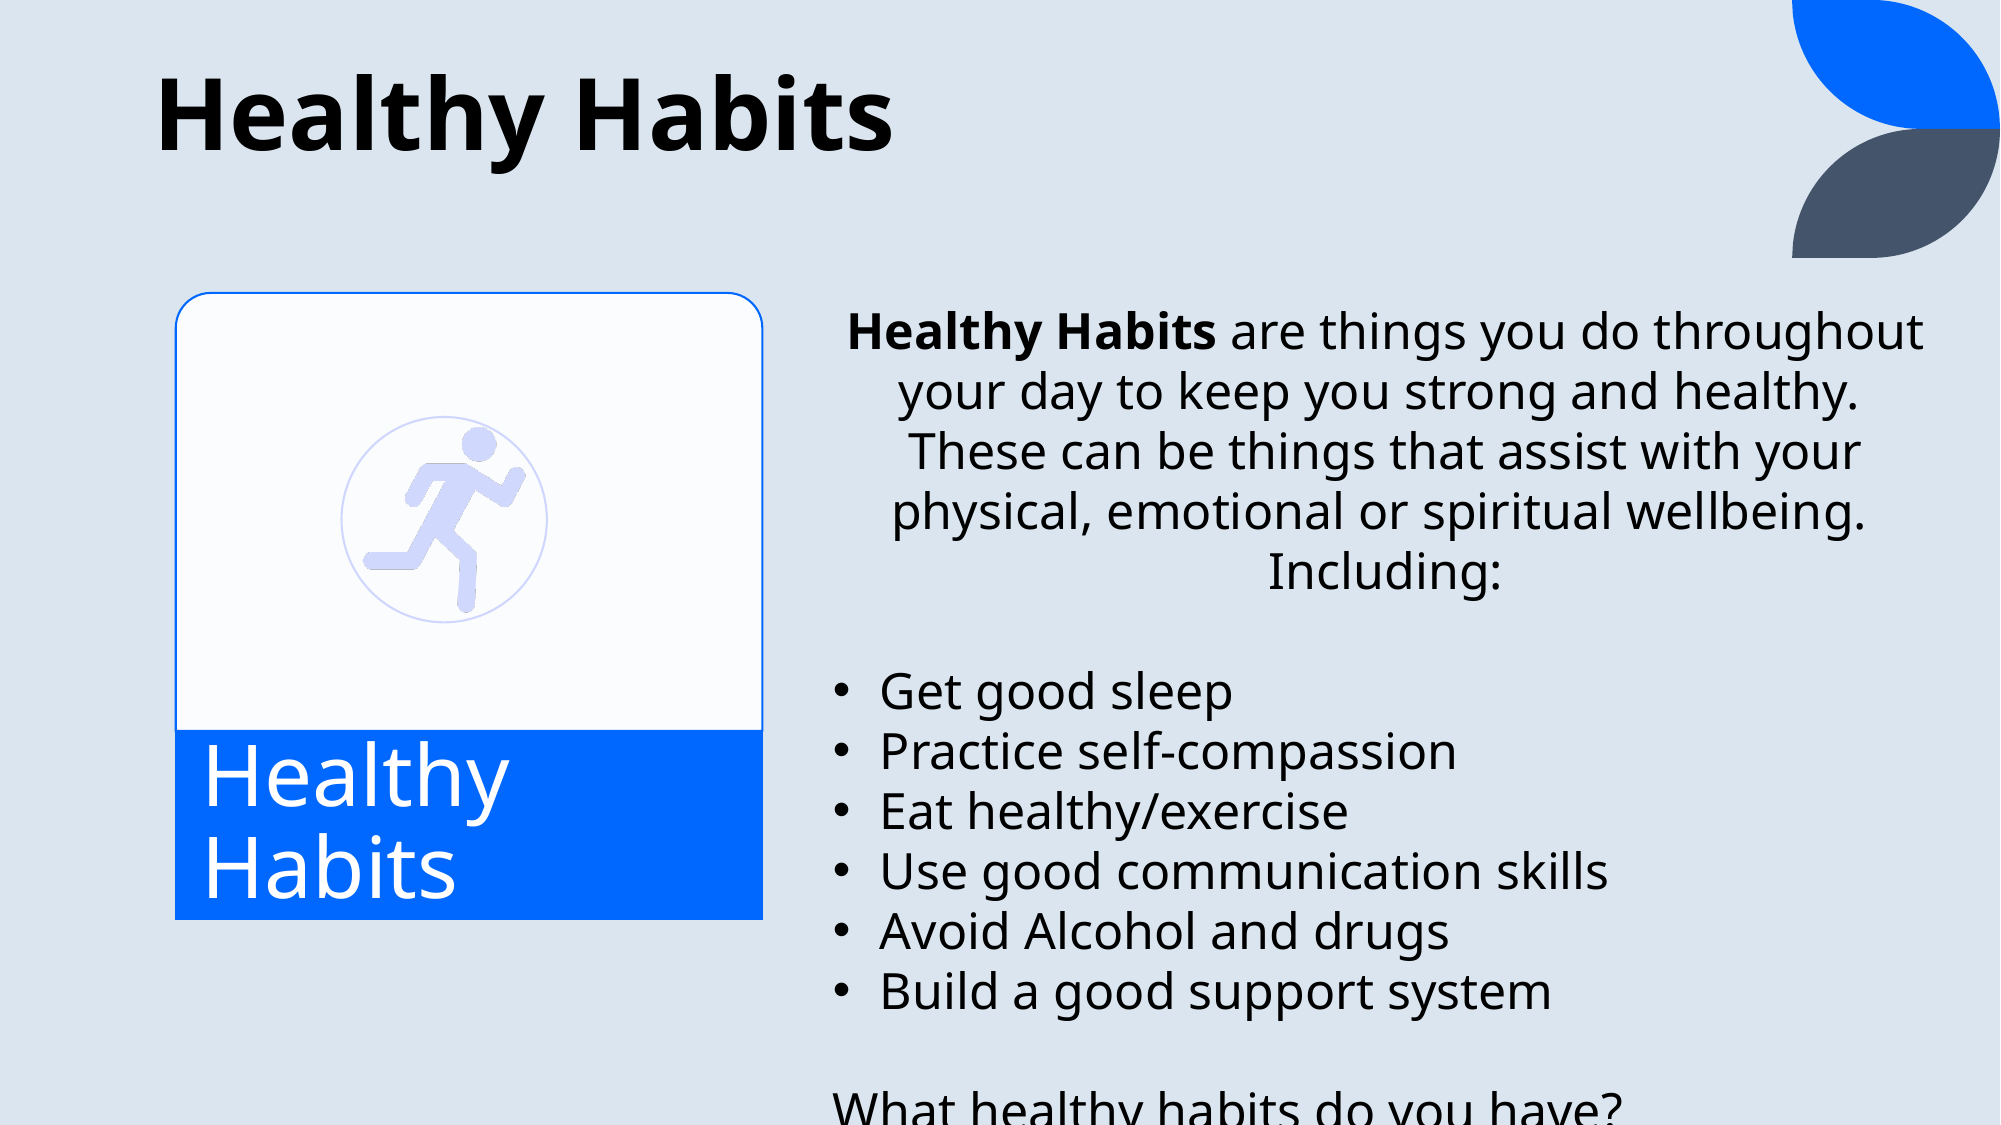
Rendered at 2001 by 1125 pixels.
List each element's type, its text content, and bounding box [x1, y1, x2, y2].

title Healthy Habits [138, 0, 1743, 180]
text_box Healthy Habits are things you do throughout your day to keep you strong and healthy. These can be things that assist with your physical, emotional or spiritual wellbeing. Including: Get good sleep Practice self-compassion Eat healthy/exercise Use good communication skills Avoid Alcohol and drugs Build a good support system What healthy habits do you have? [818, 292, 1954, 1125]
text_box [46, 292, 941, 967]
